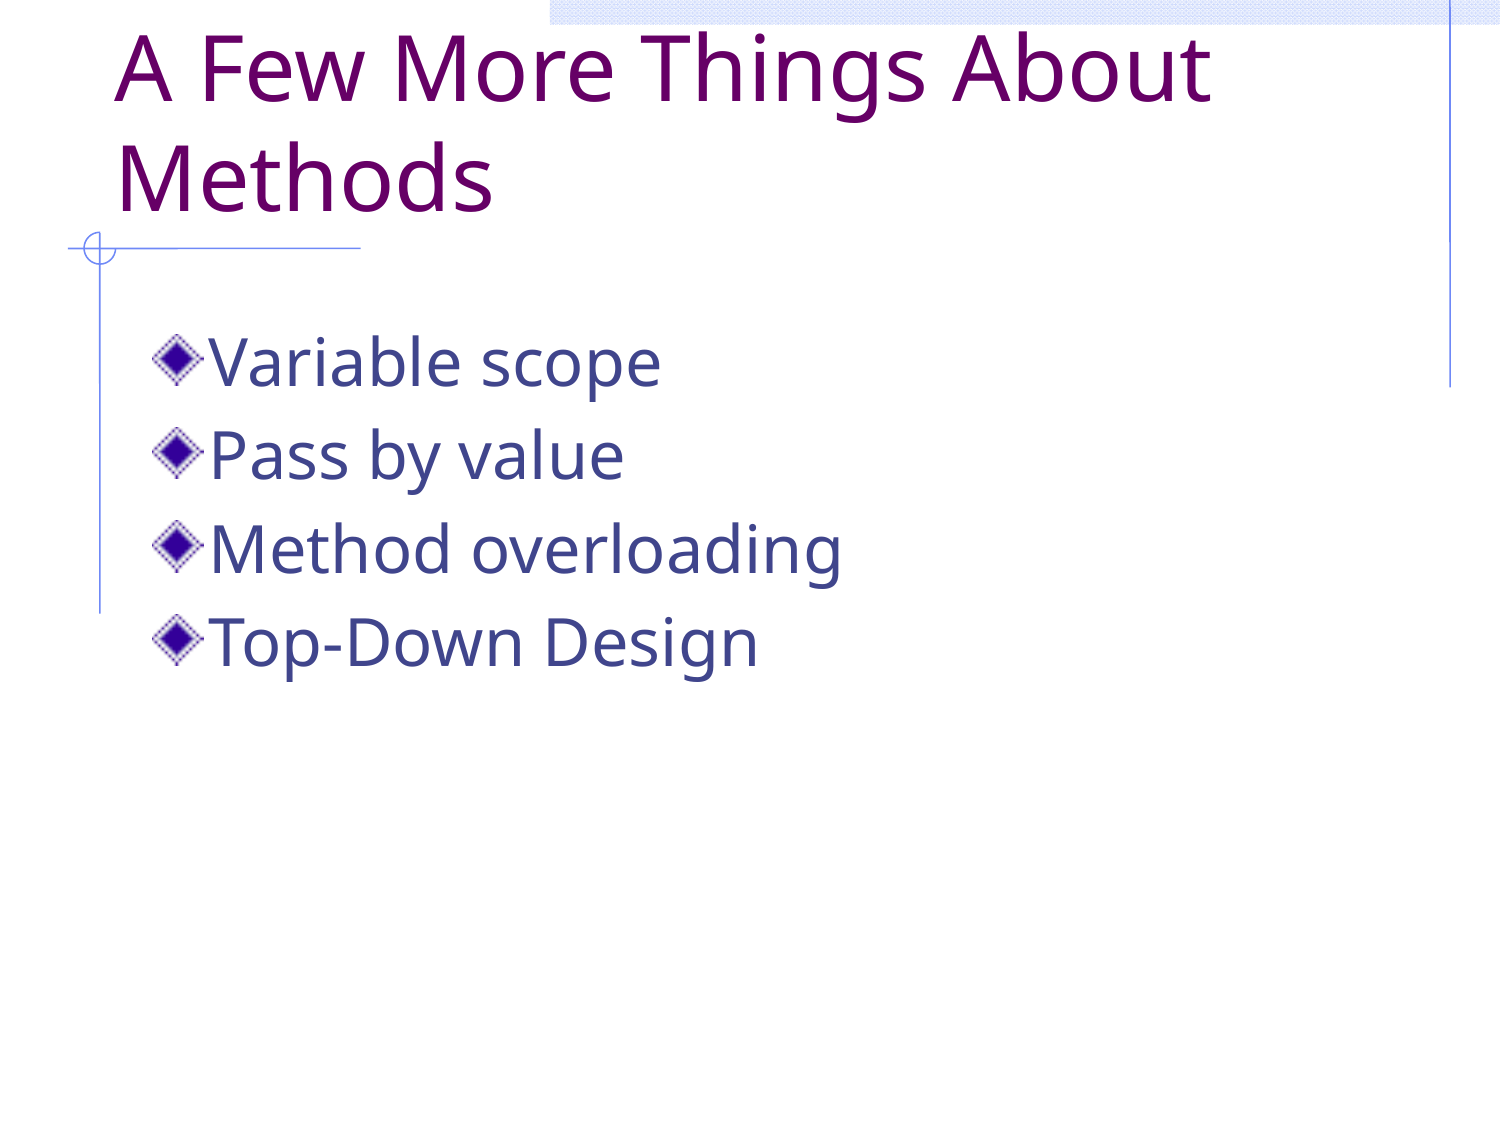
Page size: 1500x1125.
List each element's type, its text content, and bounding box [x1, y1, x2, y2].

title A Few More Things About Methods [99, 50, 1375, 238]
picture [152, 334, 204, 386]
picture [1451, 0, 1500, 25]
picture [549, 0, 1449, 25]
list Variable scope Pass by value Method overloading Top-Down Design [137, 312, 1413, 988]
picture [152, 427, 204, 479]
picture [152, 614, 204, 666]
picture [152, 520, 204, 573]
